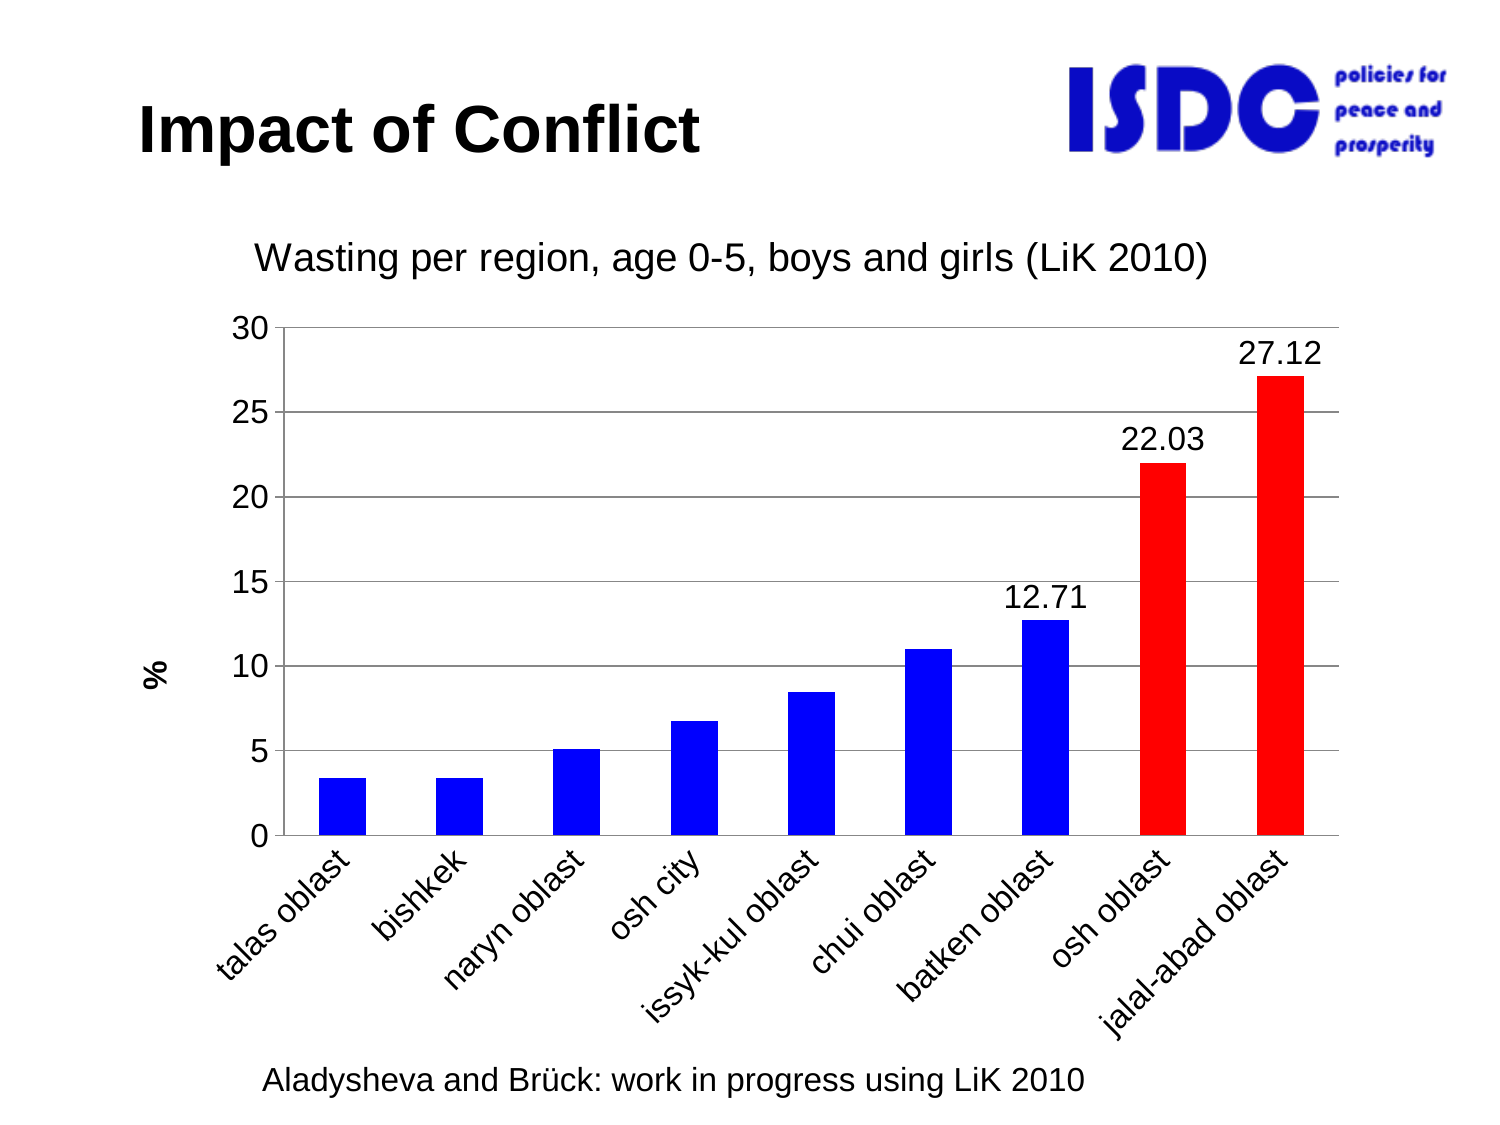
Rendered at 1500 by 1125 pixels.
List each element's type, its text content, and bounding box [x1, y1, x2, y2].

text_box Aladysheva and Brück: work in progress using LiK 2010 [247, 1066, 1102, 1106]
title Impact of Conflict [123, 78, 1412, 185]
chart [100, 195, 1365, 1059]
